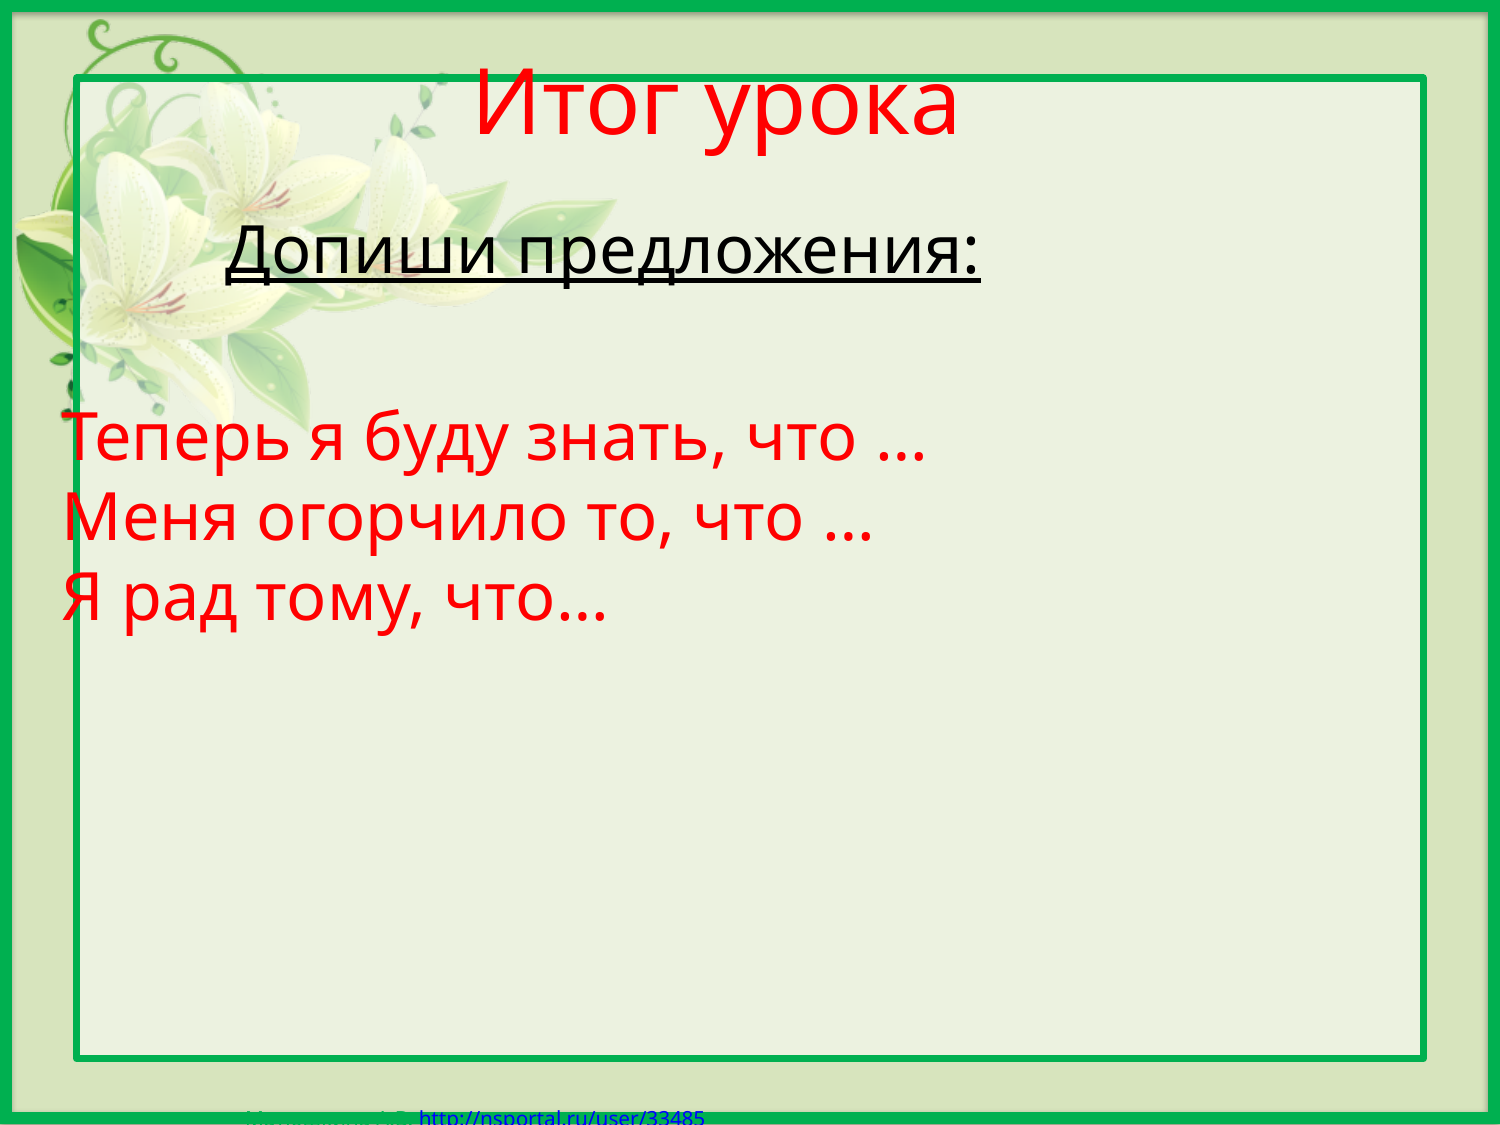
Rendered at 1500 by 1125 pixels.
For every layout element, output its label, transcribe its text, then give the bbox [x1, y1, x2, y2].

picture [15, 19, 619, 435]
text_box Допиши предложения: [210, 199, 1161, 294]
text_box Теперь я буду знать, что … Меня огорчило то, что … Я рад тому, что… [46, 386, 1032, 642]
text_box Итог урока [457, 35, 1079, 160]
